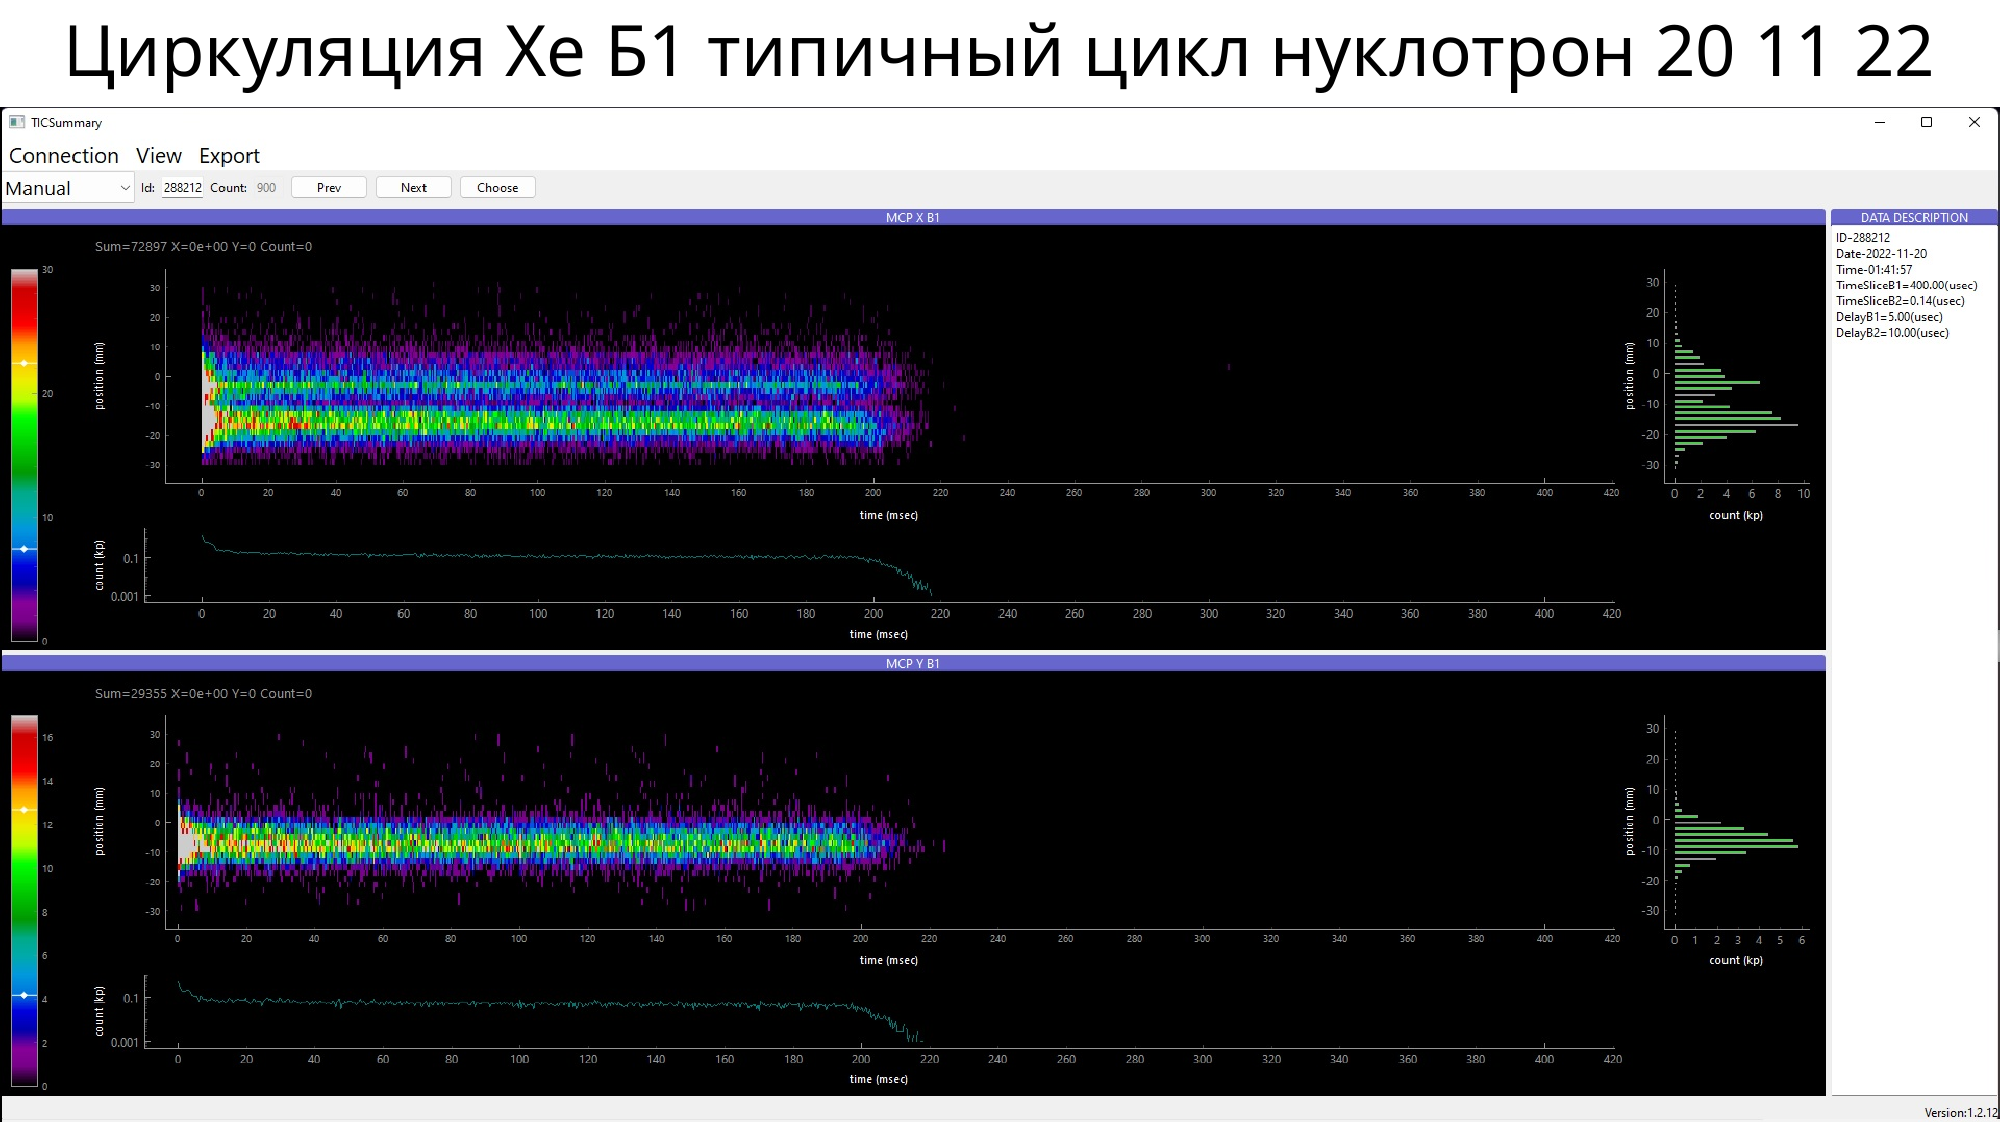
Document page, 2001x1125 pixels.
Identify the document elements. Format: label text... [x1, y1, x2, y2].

title Циркуляция Хе Б1 типичный цикл нуклотрон 20 11 22 [0, 0, 2000, 107]
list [0, 107, 2000, 1122]
